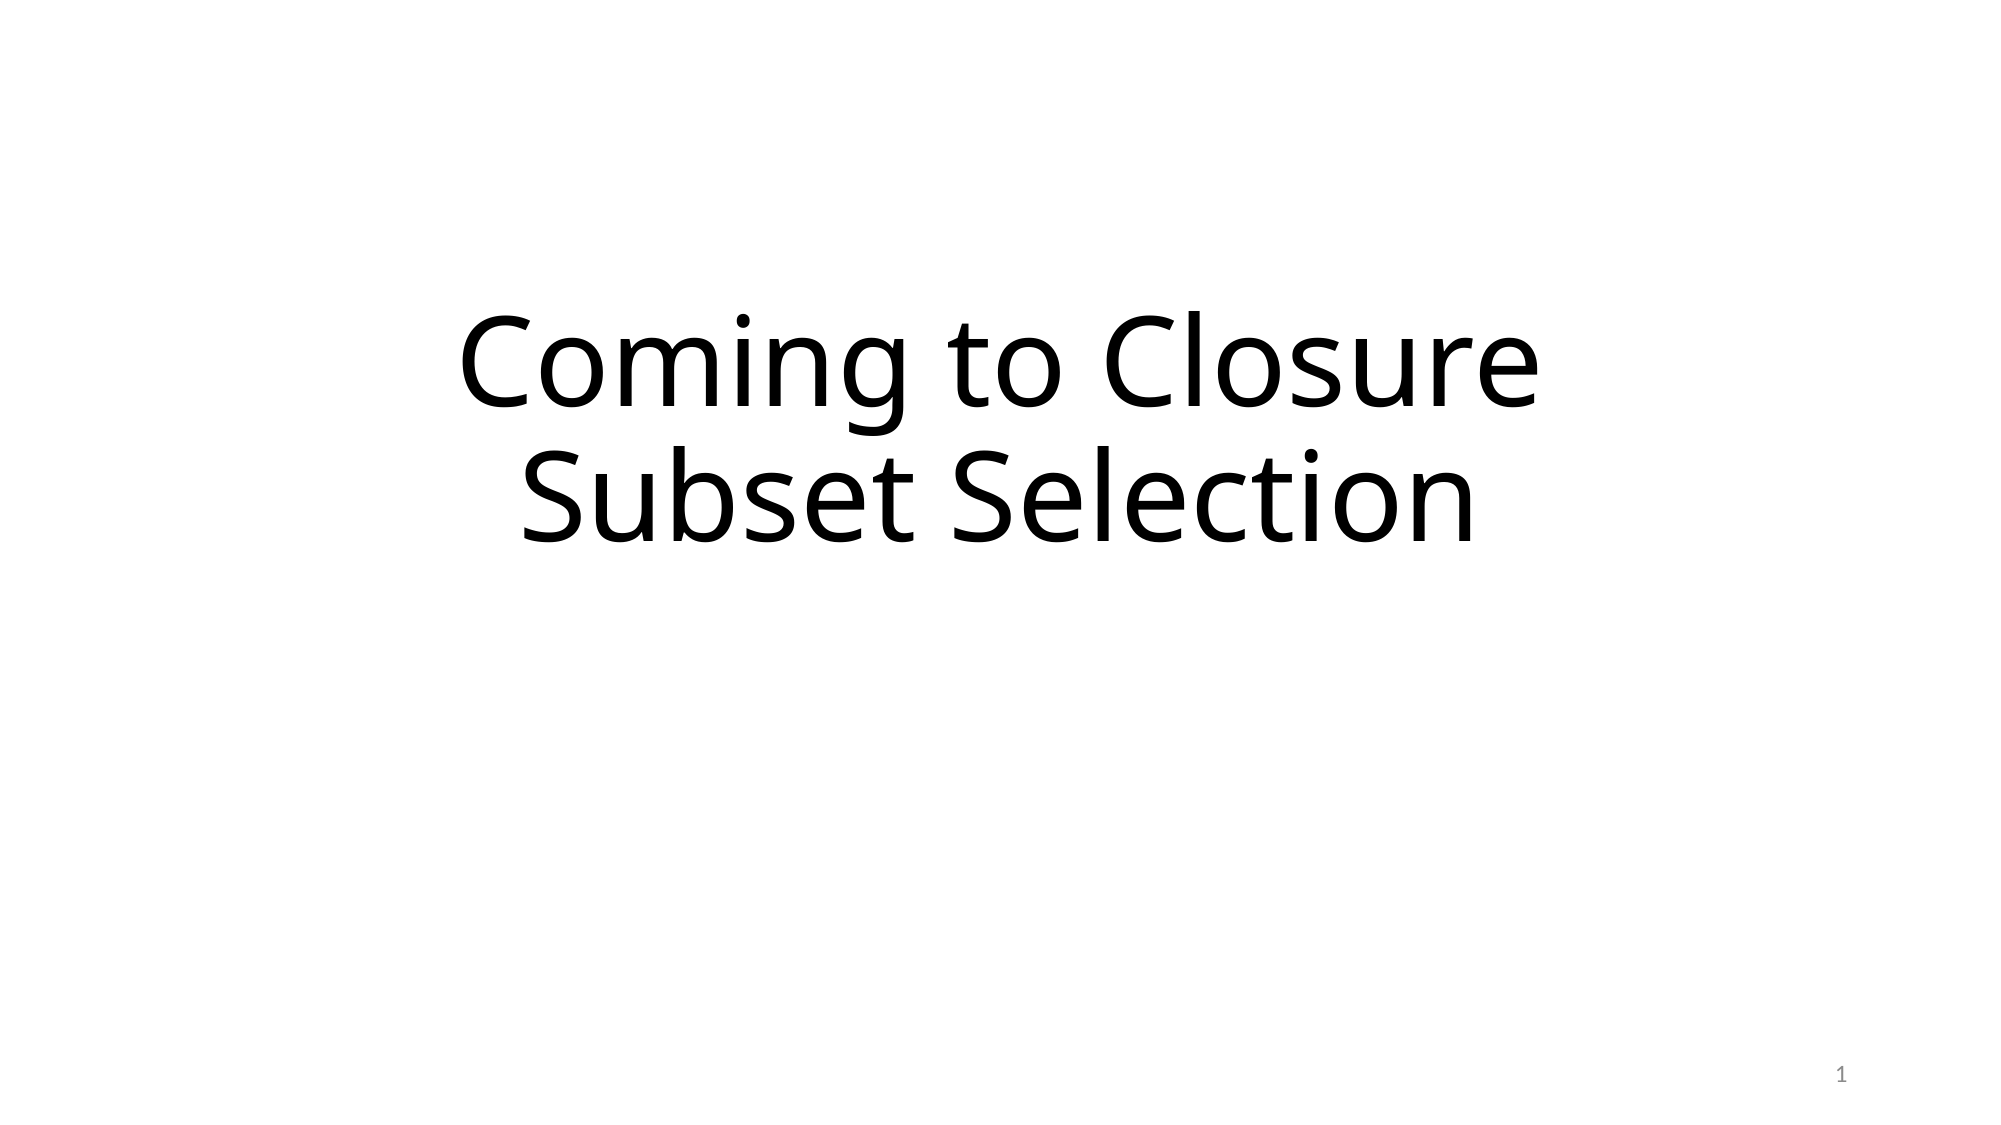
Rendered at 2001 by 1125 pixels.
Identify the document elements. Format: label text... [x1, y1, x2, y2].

slide_number 1 [1412, 1042, 1863, 1103]
title Coming to Closure Subset Selection [249, 184, 1750, 576]
